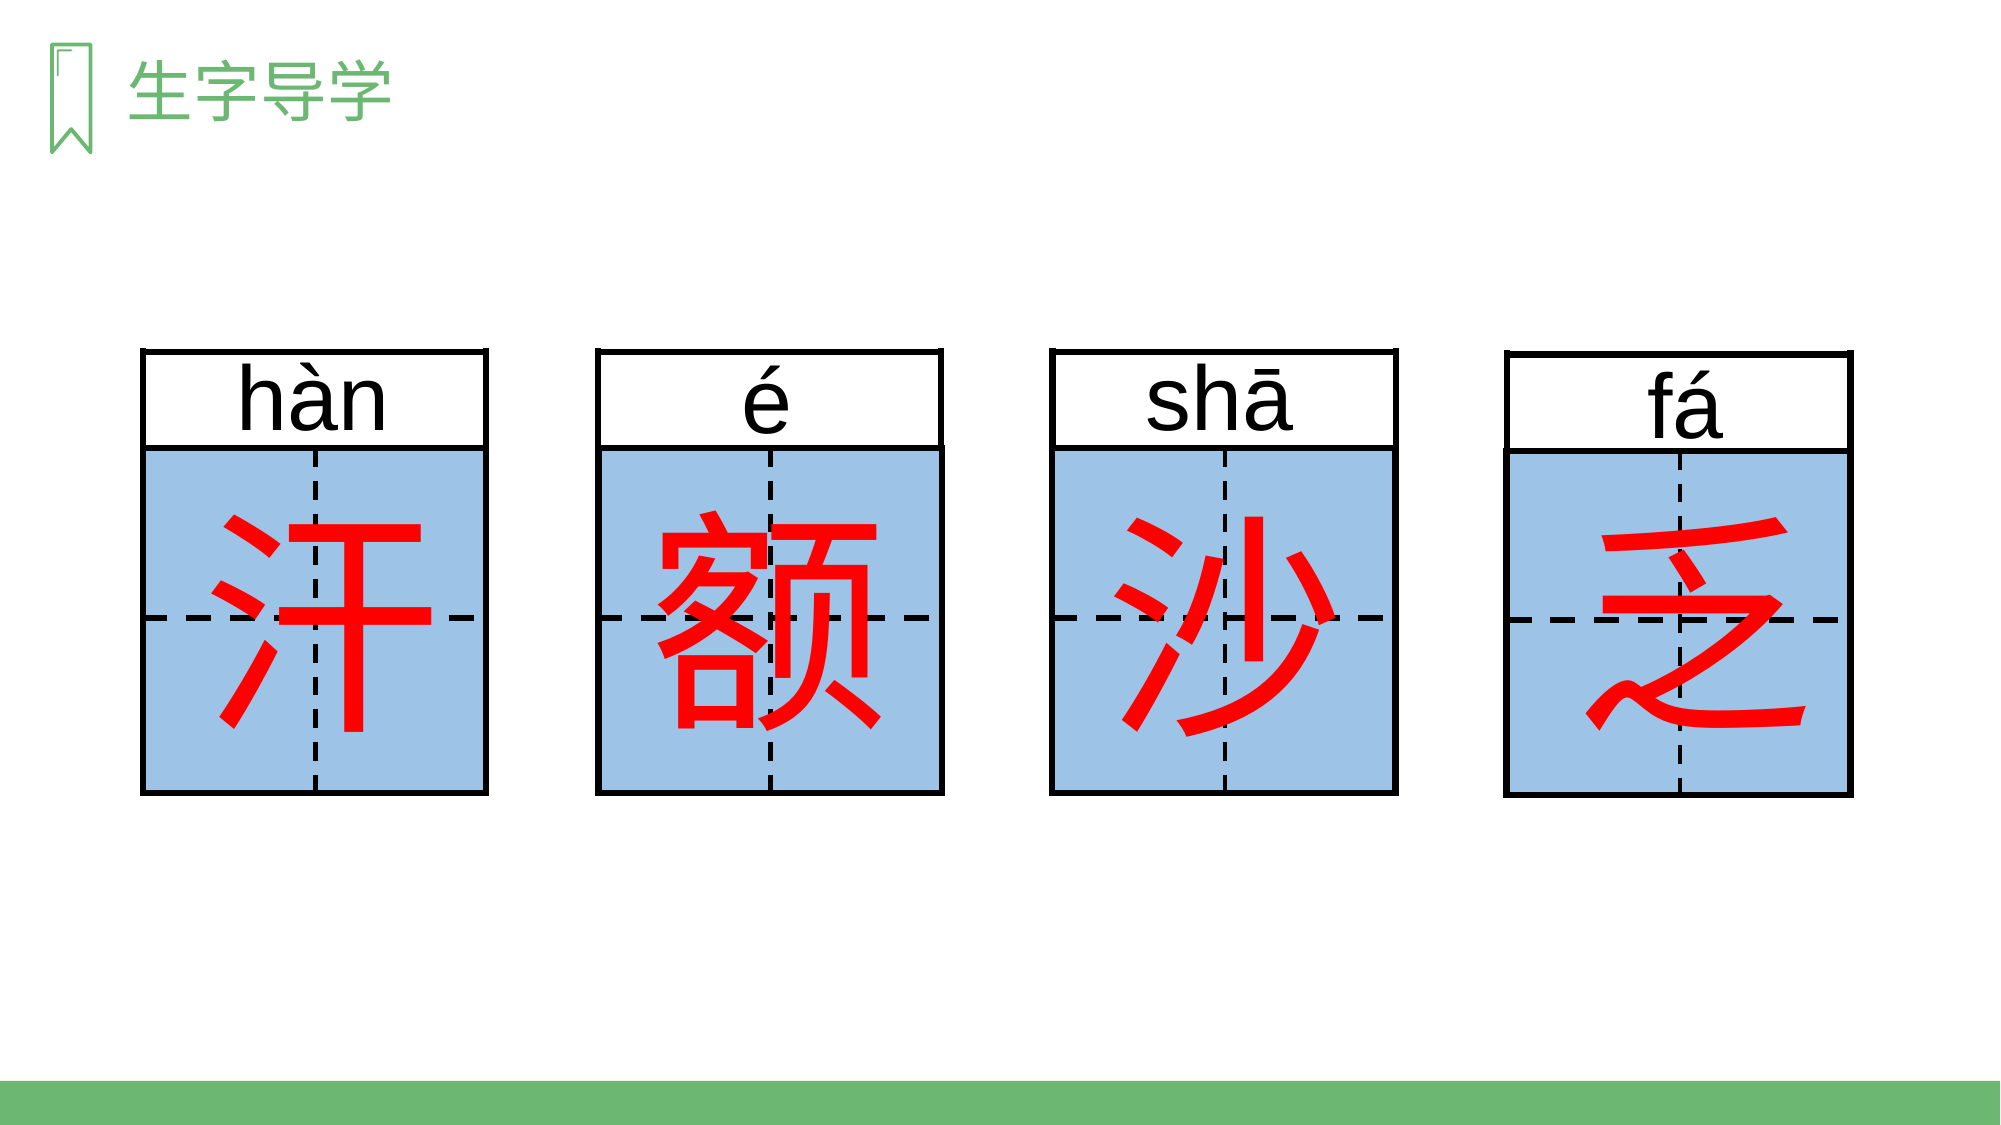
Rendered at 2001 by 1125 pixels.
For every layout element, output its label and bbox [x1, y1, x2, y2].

text_box [596, 333, 972, 793]
text_box [49, 42, 411, 220]
text_box [142, 331, 512, 793]
text_box [1051, 331, 1423, 793]
text_box [1506, 339, 1925, 796]
